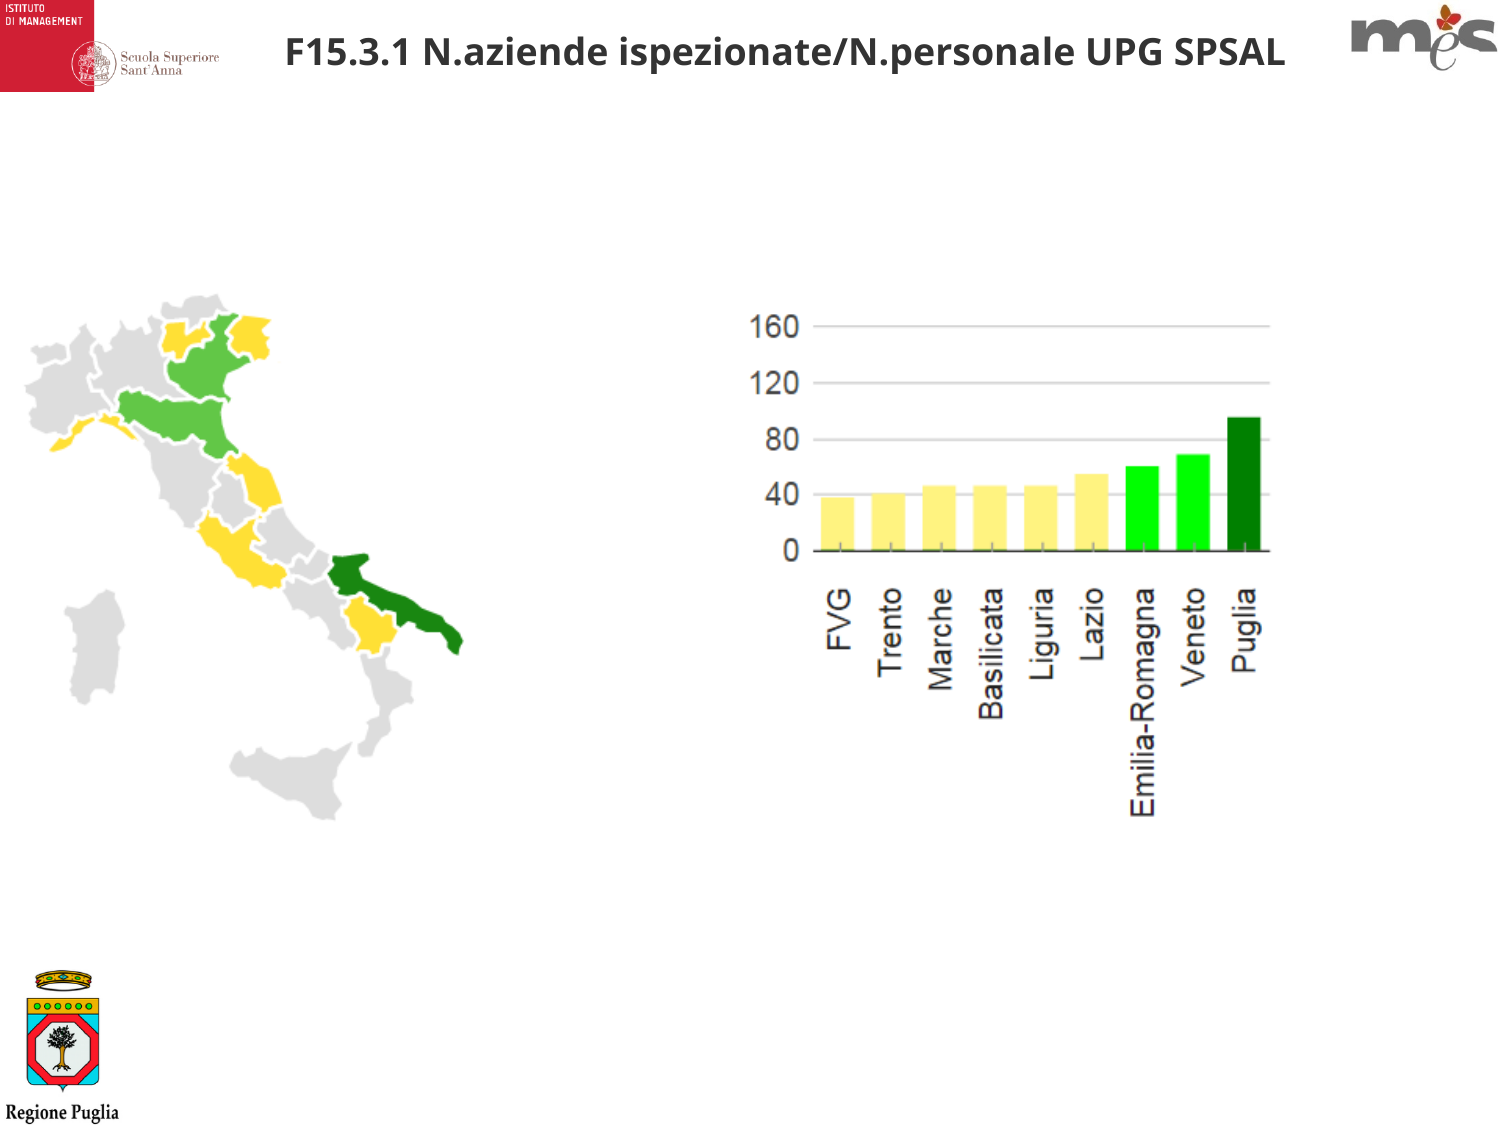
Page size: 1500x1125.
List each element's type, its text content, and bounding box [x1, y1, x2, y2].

picture [1, 285, 475, 839]
picture [739, 299, 1287, 856]
text_box F15.3.1 N.aziende ispezionate/N.personale UPG SPSAL [269, 20, 1342, 80]
picture [1339, 0, 1500, 77]
picture [0, 0, 219, 92]
picture [2, 969, 126, 1125]
